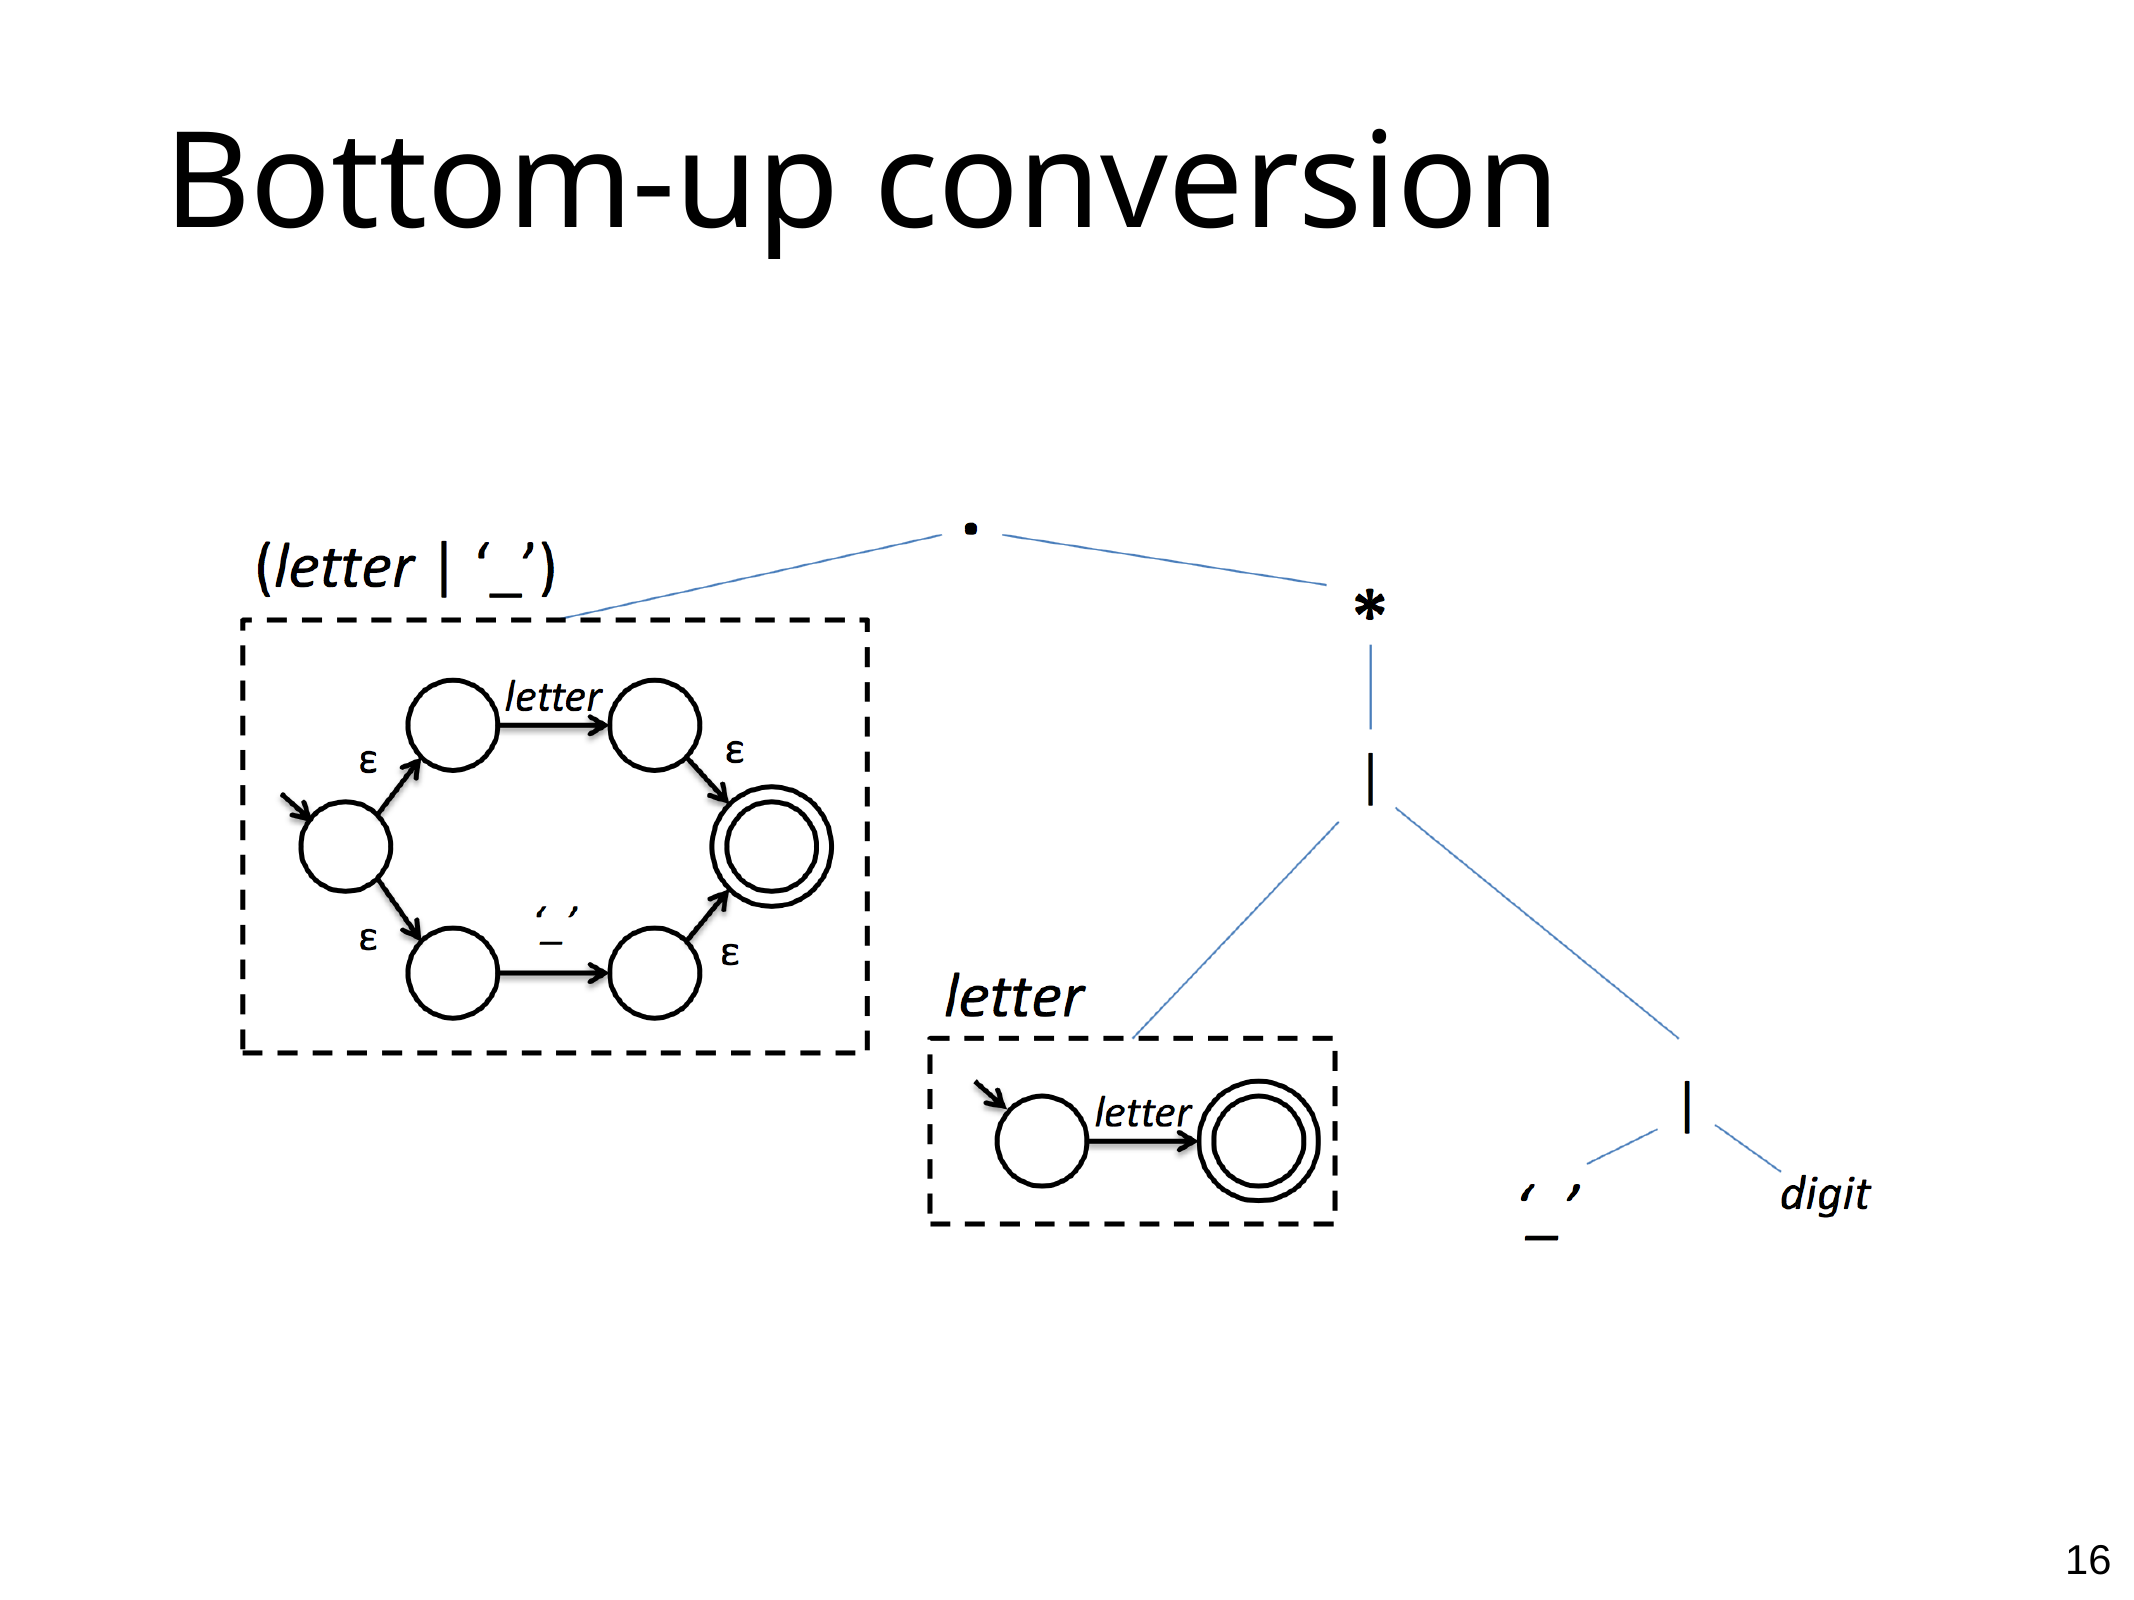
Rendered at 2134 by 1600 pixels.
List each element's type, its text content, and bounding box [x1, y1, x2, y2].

picture [233, 430, 1900, 1336]
slide_number 9 [2055, 1524, 2122, 1592]
title Bottom-up conversion [156, 0, 1977, 351]
